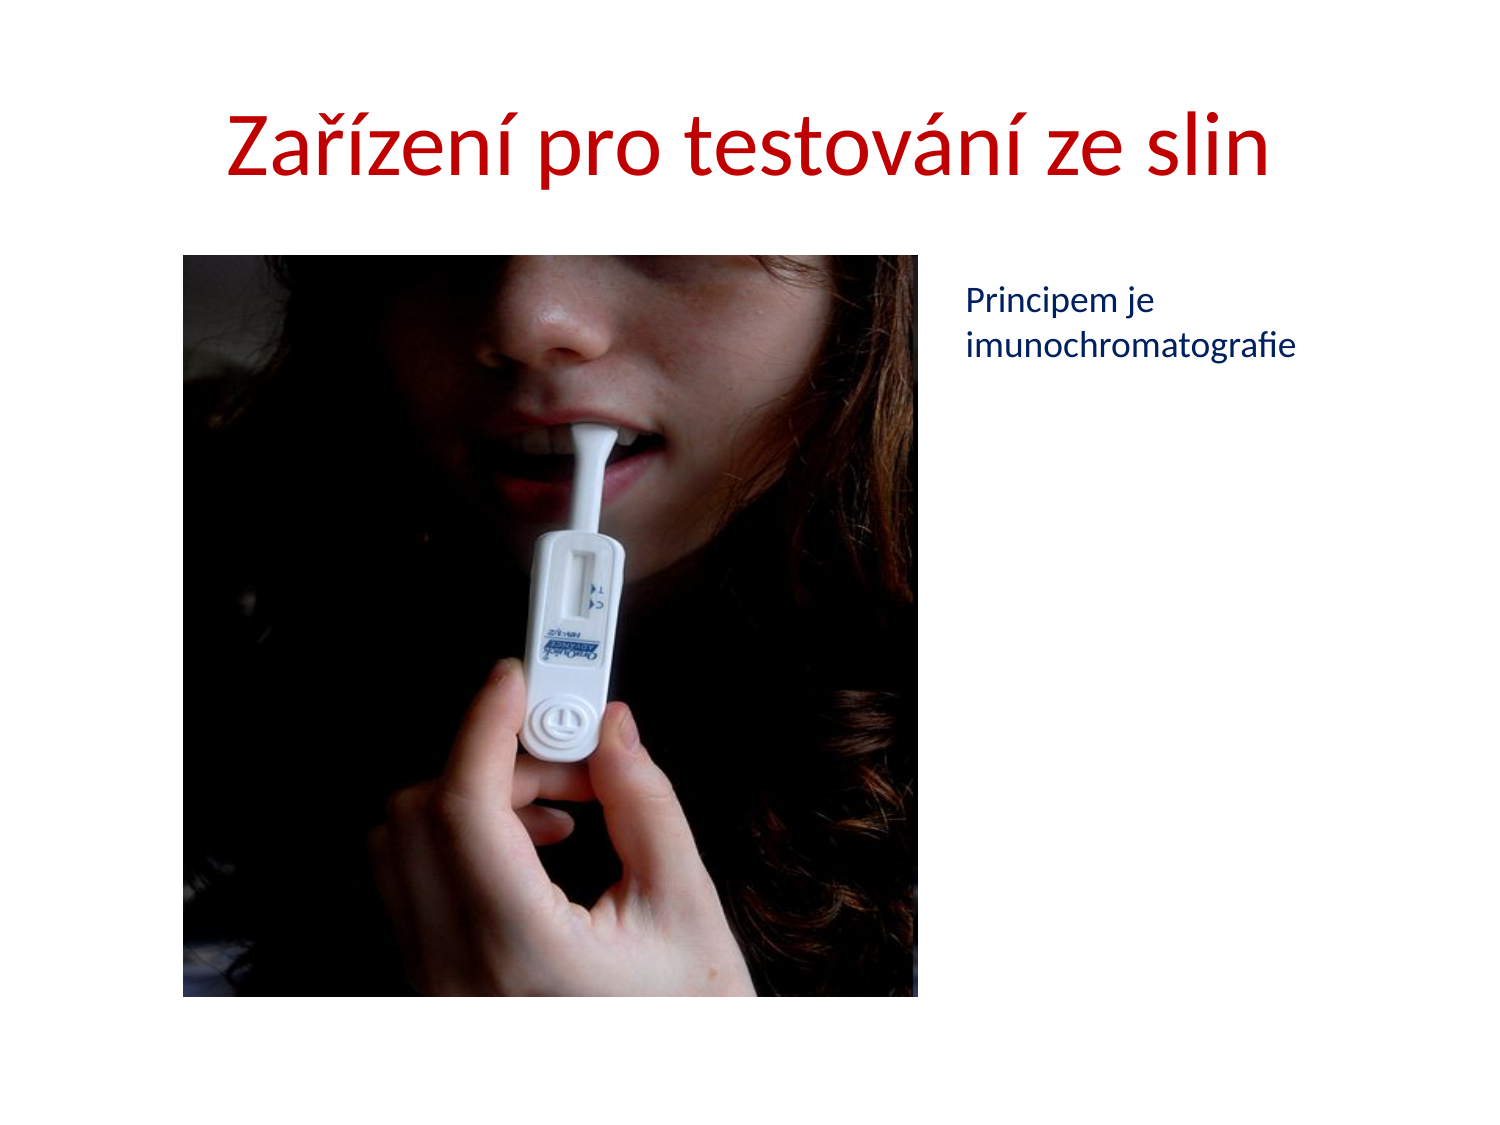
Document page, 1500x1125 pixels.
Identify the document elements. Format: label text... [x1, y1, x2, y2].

title Zařízení pro testování ze slin [75, 45, 1425, 233]
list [182, 255, 918, 997]
text_box Principem je imunochromatografie [950, 267, 1376, 372]
